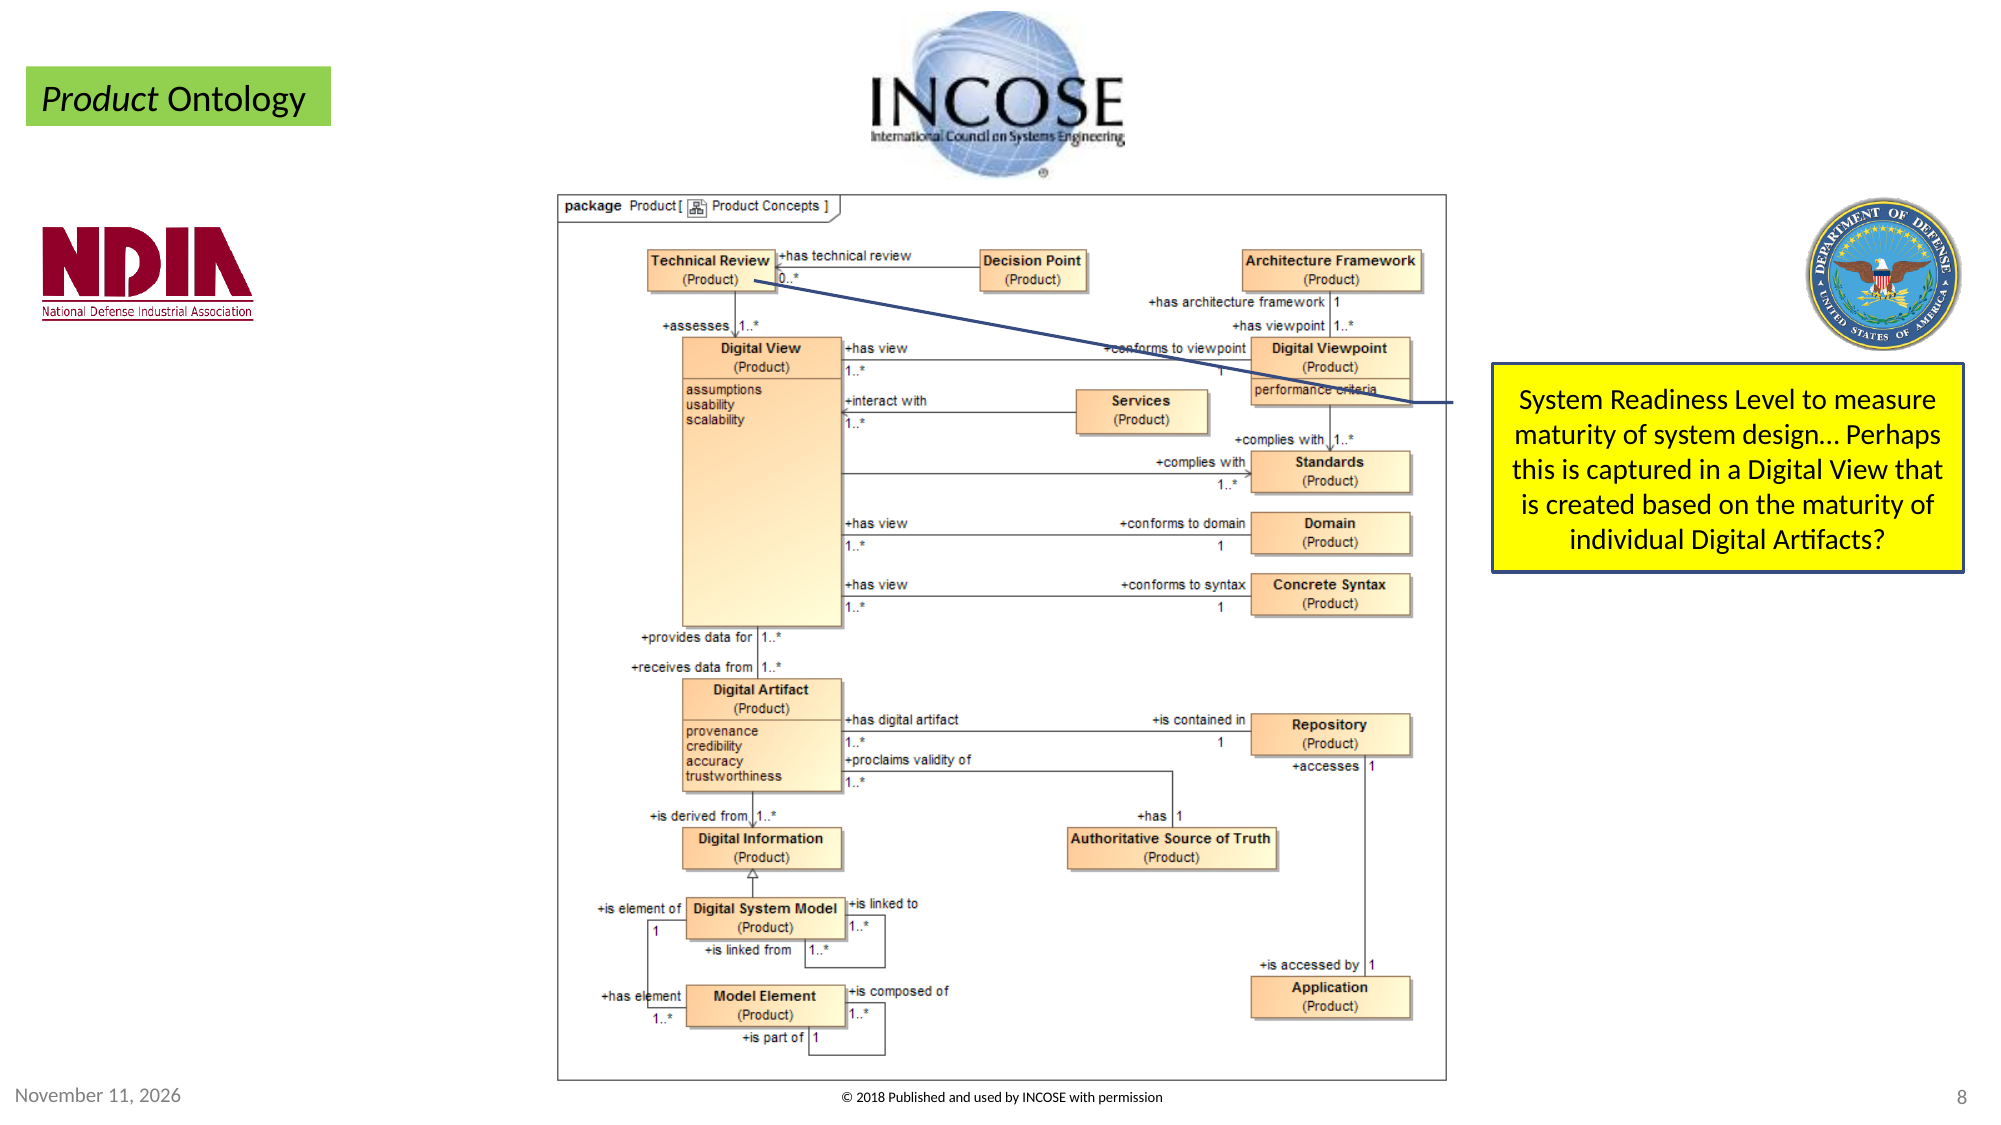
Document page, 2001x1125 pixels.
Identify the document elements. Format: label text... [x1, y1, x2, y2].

picture [871, 11, 1125, 180]
text_box System Readiness Level to measure maturity of system design… Perhaps this is captured in a Digital View that is created based on the maturity of individual Digital Artifacts? [1492, 362, 1964, 573]
slide_number 8 [1924, 1065, 2000, 1125]
picture [1805, 197, 1962, 351]
text_box Product Ontology [26, 66, 331, 126]
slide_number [0, 1064, 224, 1124]
picture [551, 188, 1453, 1086]
picture [41, 227, 254, 321]
